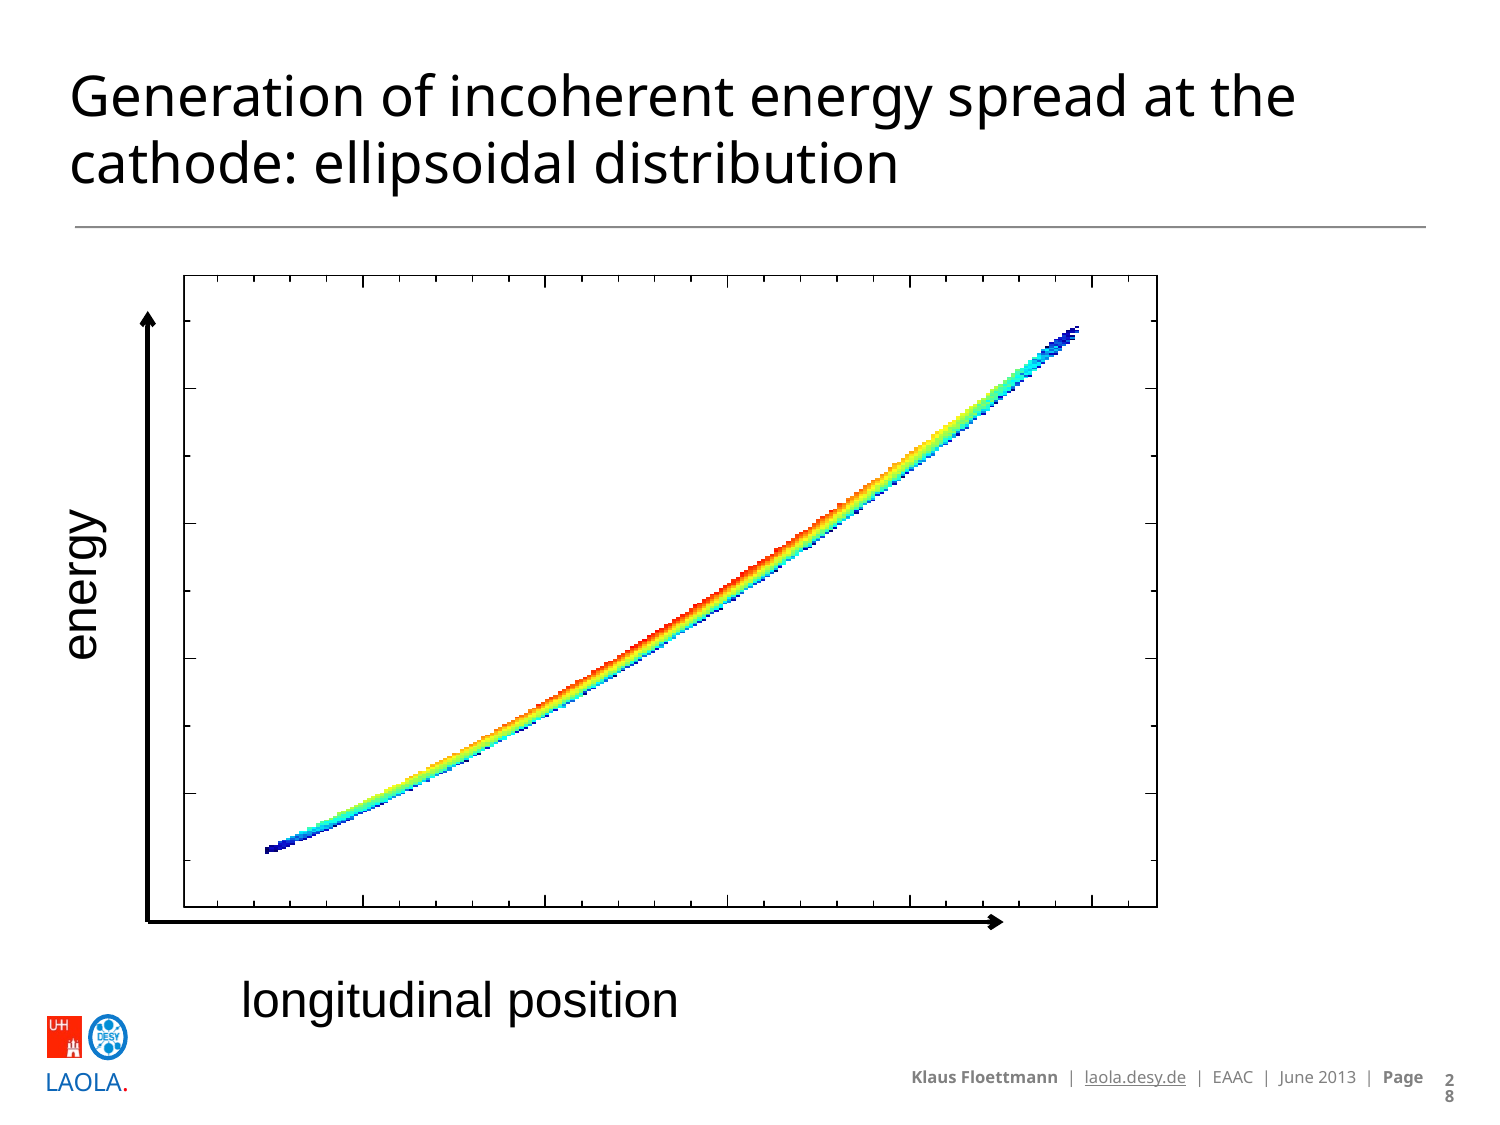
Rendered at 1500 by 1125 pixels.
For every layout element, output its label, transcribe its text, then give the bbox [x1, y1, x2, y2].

picture [93, 1019, 123, 1055]
picture [90, 1050, 99, 1059]
picture [90, 1015, 100, 1025]
picture [47, 1016, 82, 1058]
picture [117, 1047, 127, 1059]
text_box longitudinal position [233, 963, 911, 1032]
text_box energy [39, 355, 115, 666]
picture [183, 274, 1159, 908]
slide_number 28 [1437, 1066, 1462, 1095]
title Generation of incoherent energy spread at the cathode: ellipsoidal distribution [66, 38, 1434, 200]
picture [116, 1015, 127, 1028]
